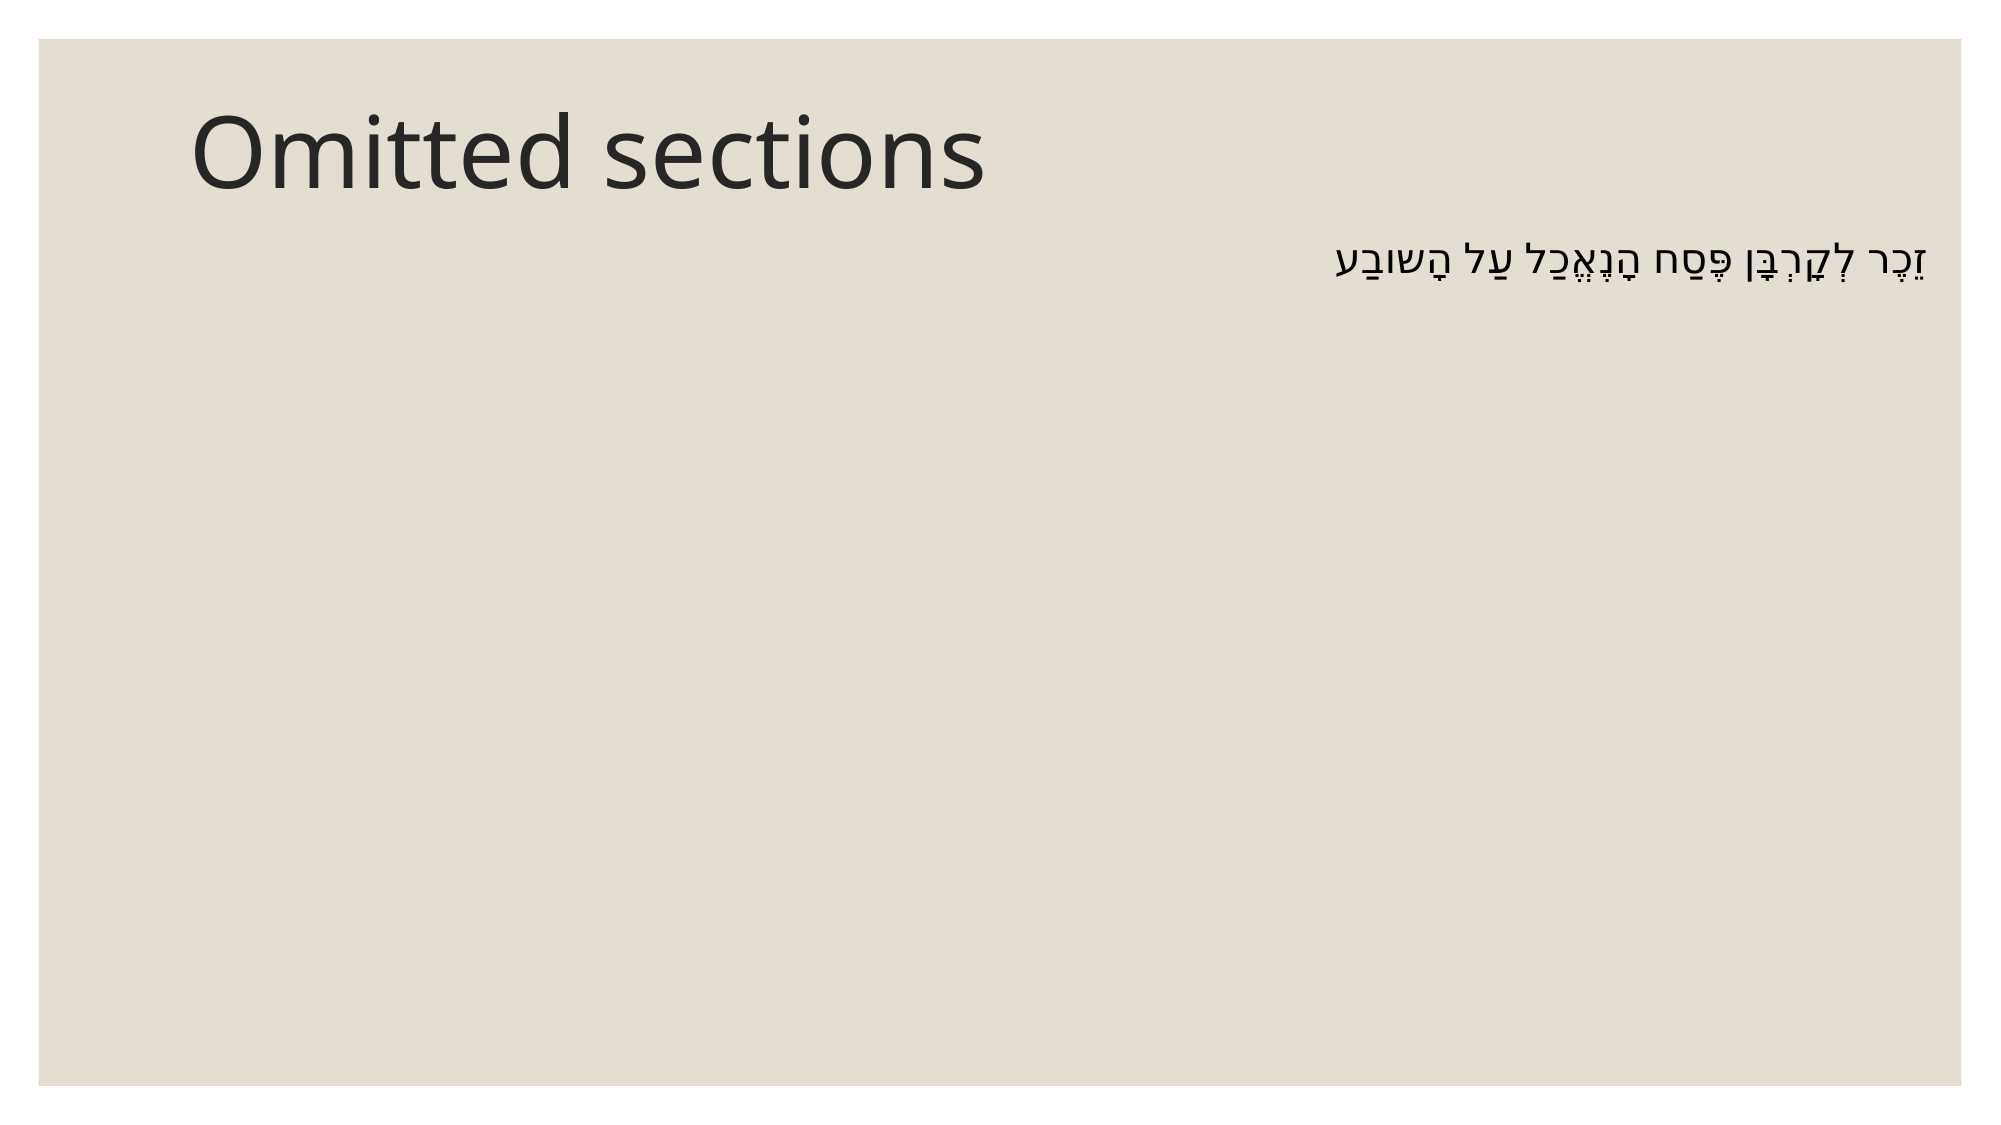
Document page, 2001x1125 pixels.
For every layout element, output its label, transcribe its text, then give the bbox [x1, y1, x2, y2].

title Omitted sections [174, 43, 1900, 224]
text_box זֵכֶר לְקָרְבָּן פֶּסַח הָנֶאֱכַל עַל הָשובַע [50, 224, 1943, 340]
